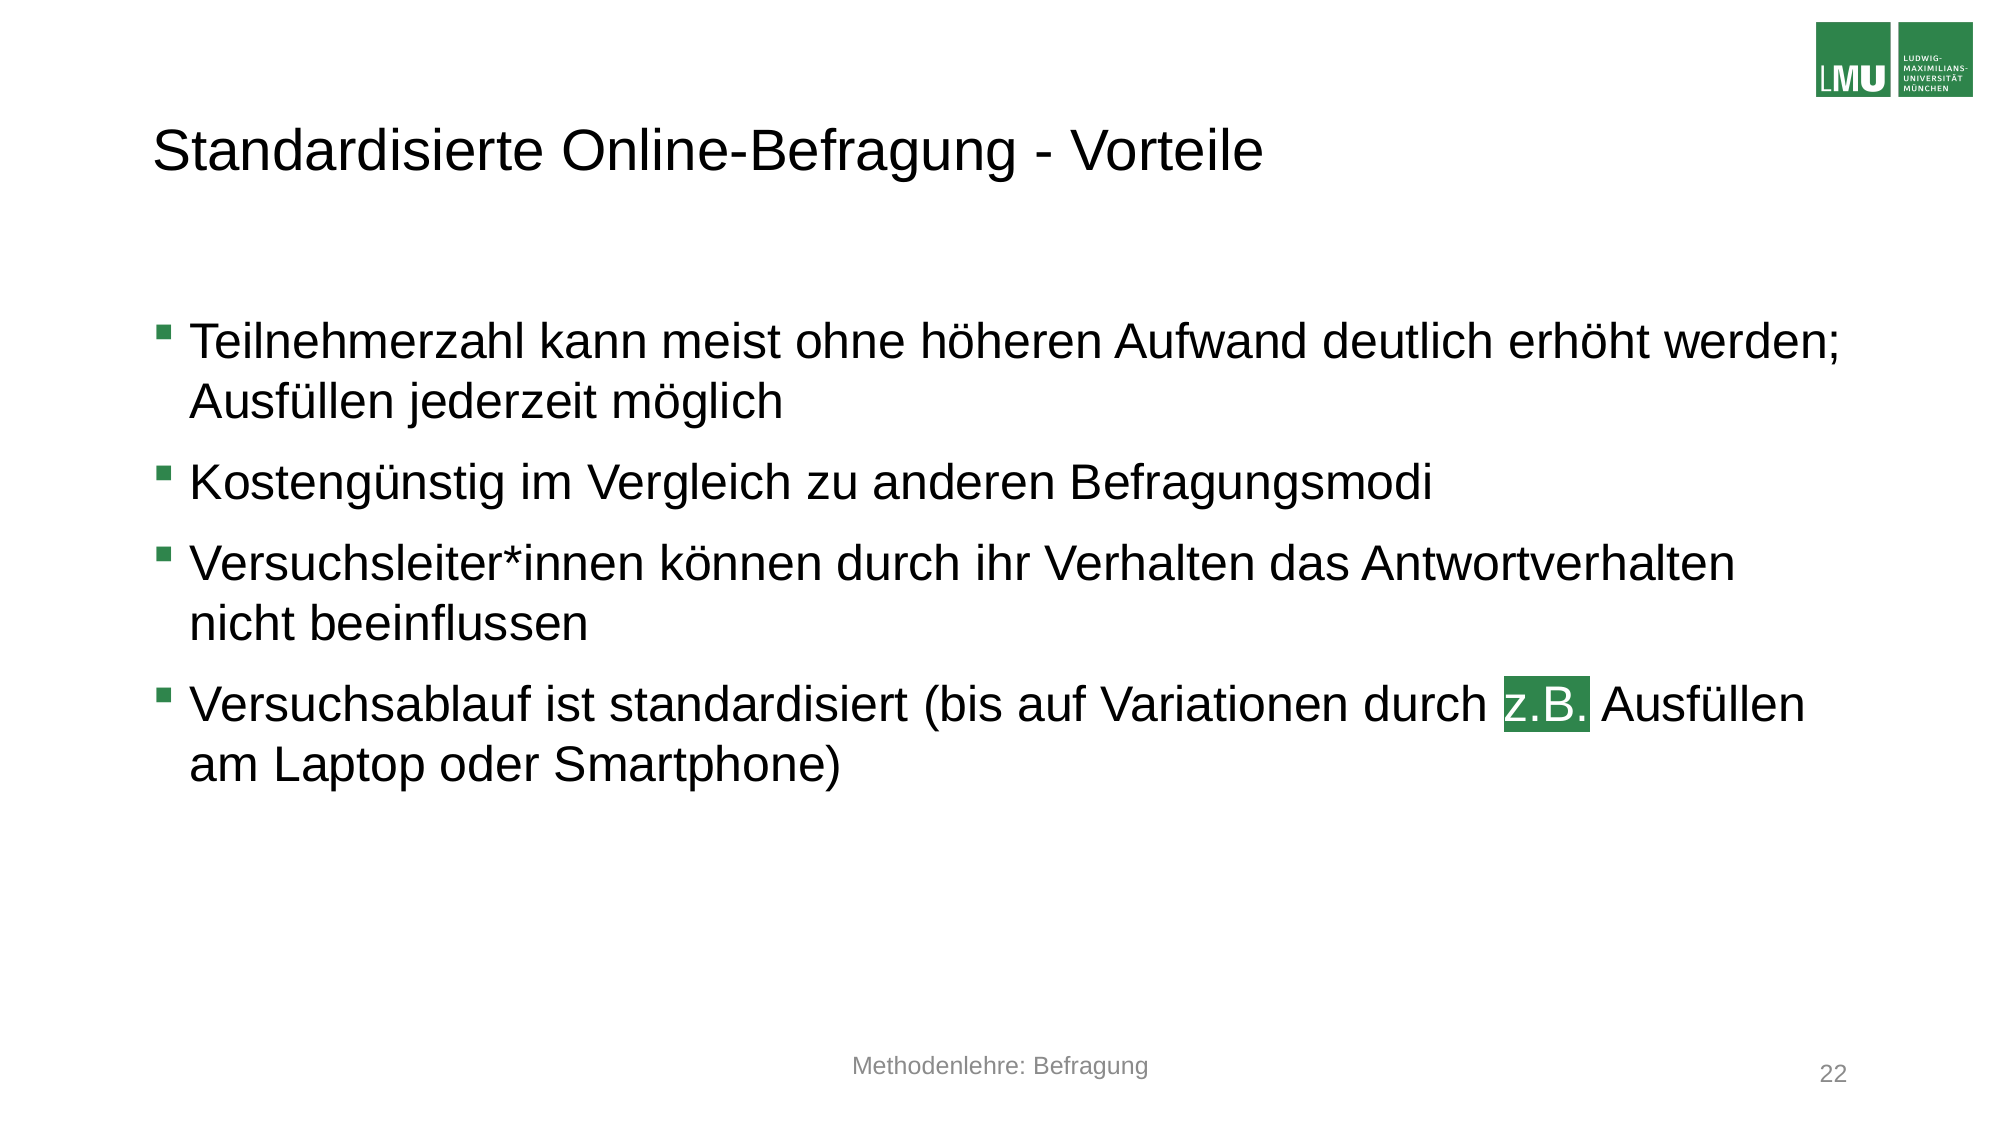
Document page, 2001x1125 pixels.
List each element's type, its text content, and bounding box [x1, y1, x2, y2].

title Standardisierte Online-Befragung - Vorteile [137, 59, 1863, 191]
text_box [76, 585, 1802, 1125]
list Teilnehmerzahl kann meist ohne höheren Aufwand deutlich erhöht werden; Ausfüllen jederzeit möglich Kostengünstig im Vergleich zu anderen Befragungsmodi Versuchsleiter*innen können durch ihr Verhalten das Antwortverhalten nicht beeinflussen Versuchsablauf ist standardisiert (bis auf Variationen durch z.B. Ausfüllen am Laptop oder Smartphone) [137, 220, 1863, 1014]
picture [1808, 14, 1981, 105]
slide_number 22 [1802, 1042, 1863, 1103]
